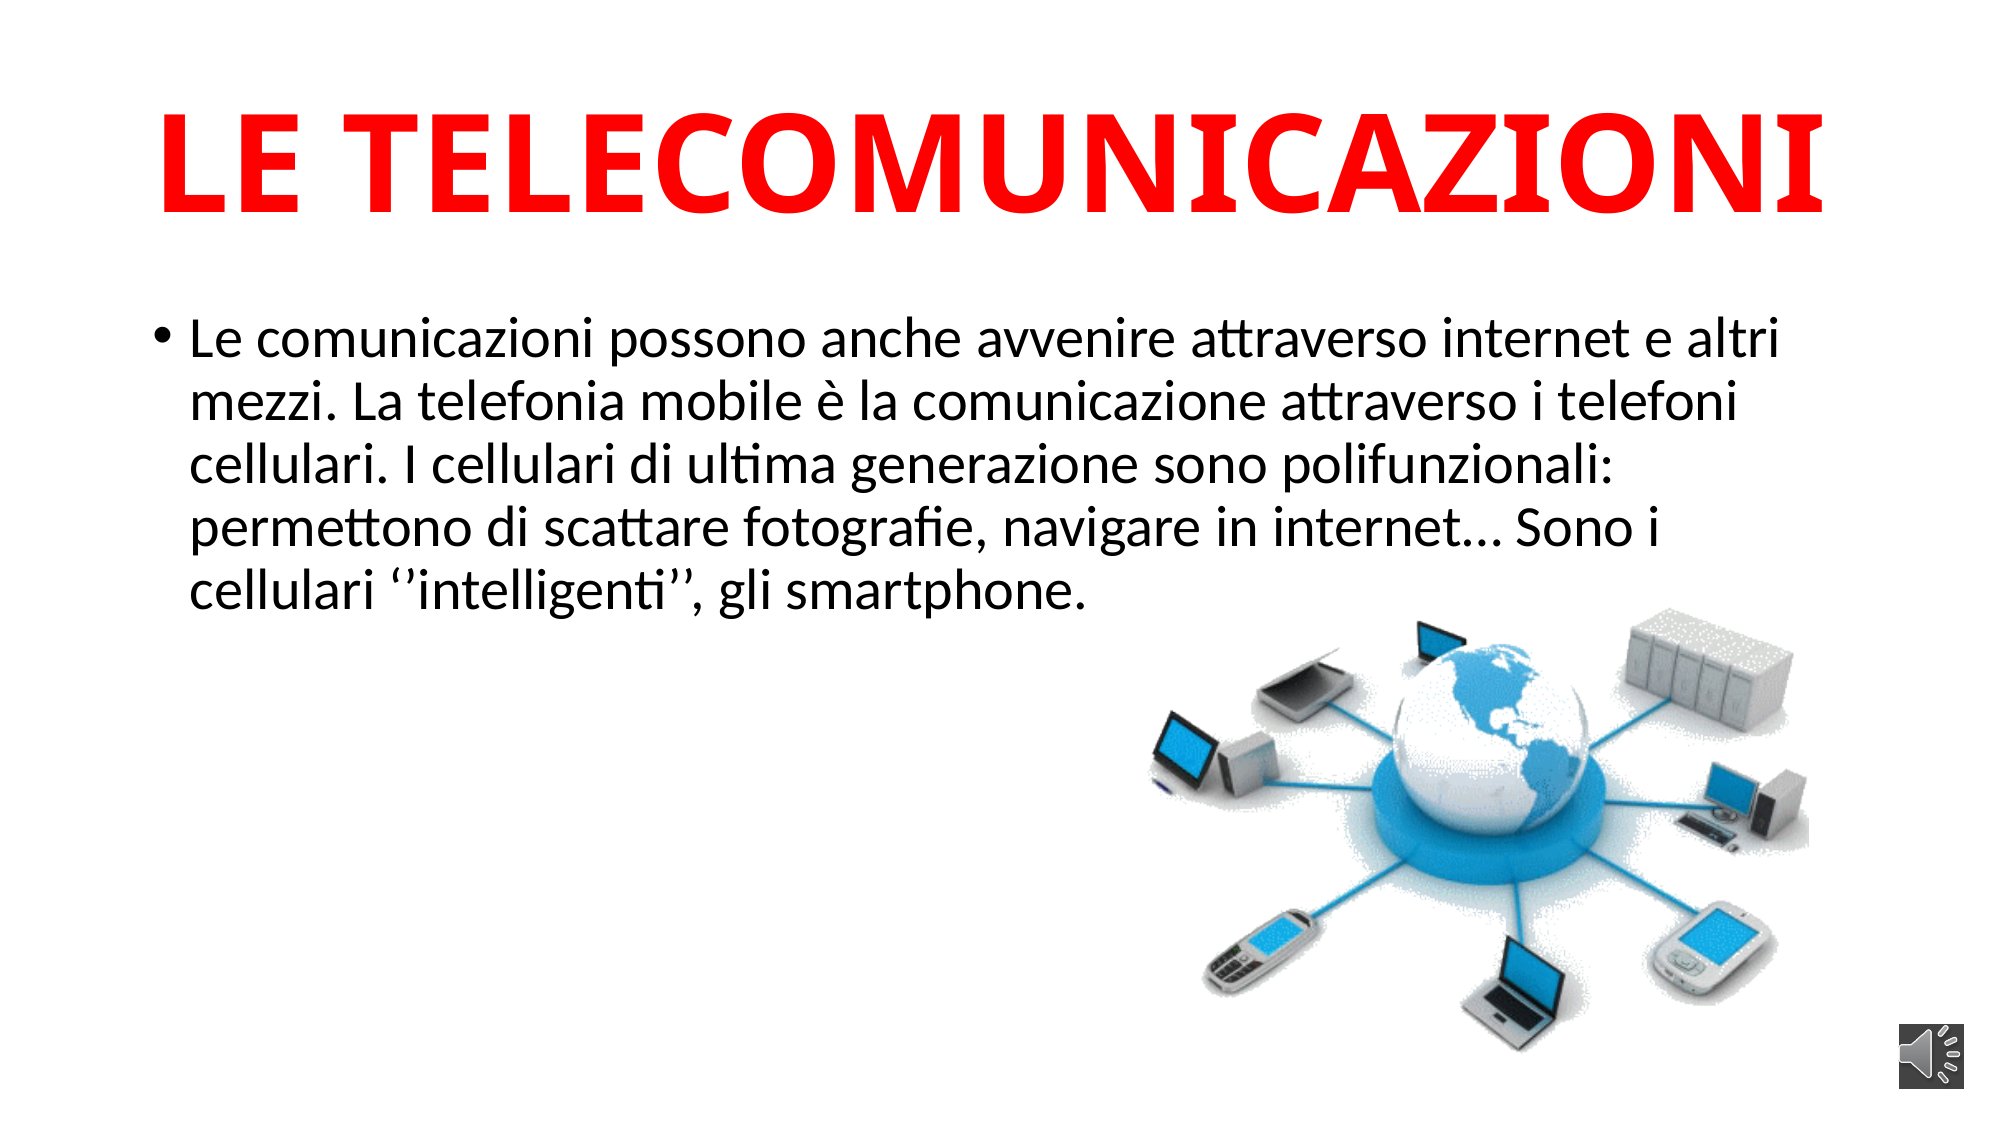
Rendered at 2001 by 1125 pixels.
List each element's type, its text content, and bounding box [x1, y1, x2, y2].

list Le comunicazioni possono anche avvenire attraverso internet e altri mezzi. La telefonia mobile è la comunicazione attraverso i telefoni cellulari. I cellulari di ultima generazione sono polifunzionali: permettono di scattare fotografie, navigare in internet… Sono i cellulari ‘’intelligenti’’, gli smartphone. [137, 299, 1863, 1014]
picture [1147, 588, 1809, 1084]
picture [1897, 1022, 1965, 1090]
title LE TELECOMUNICAZIONI [137, 59, 1911, 278]
